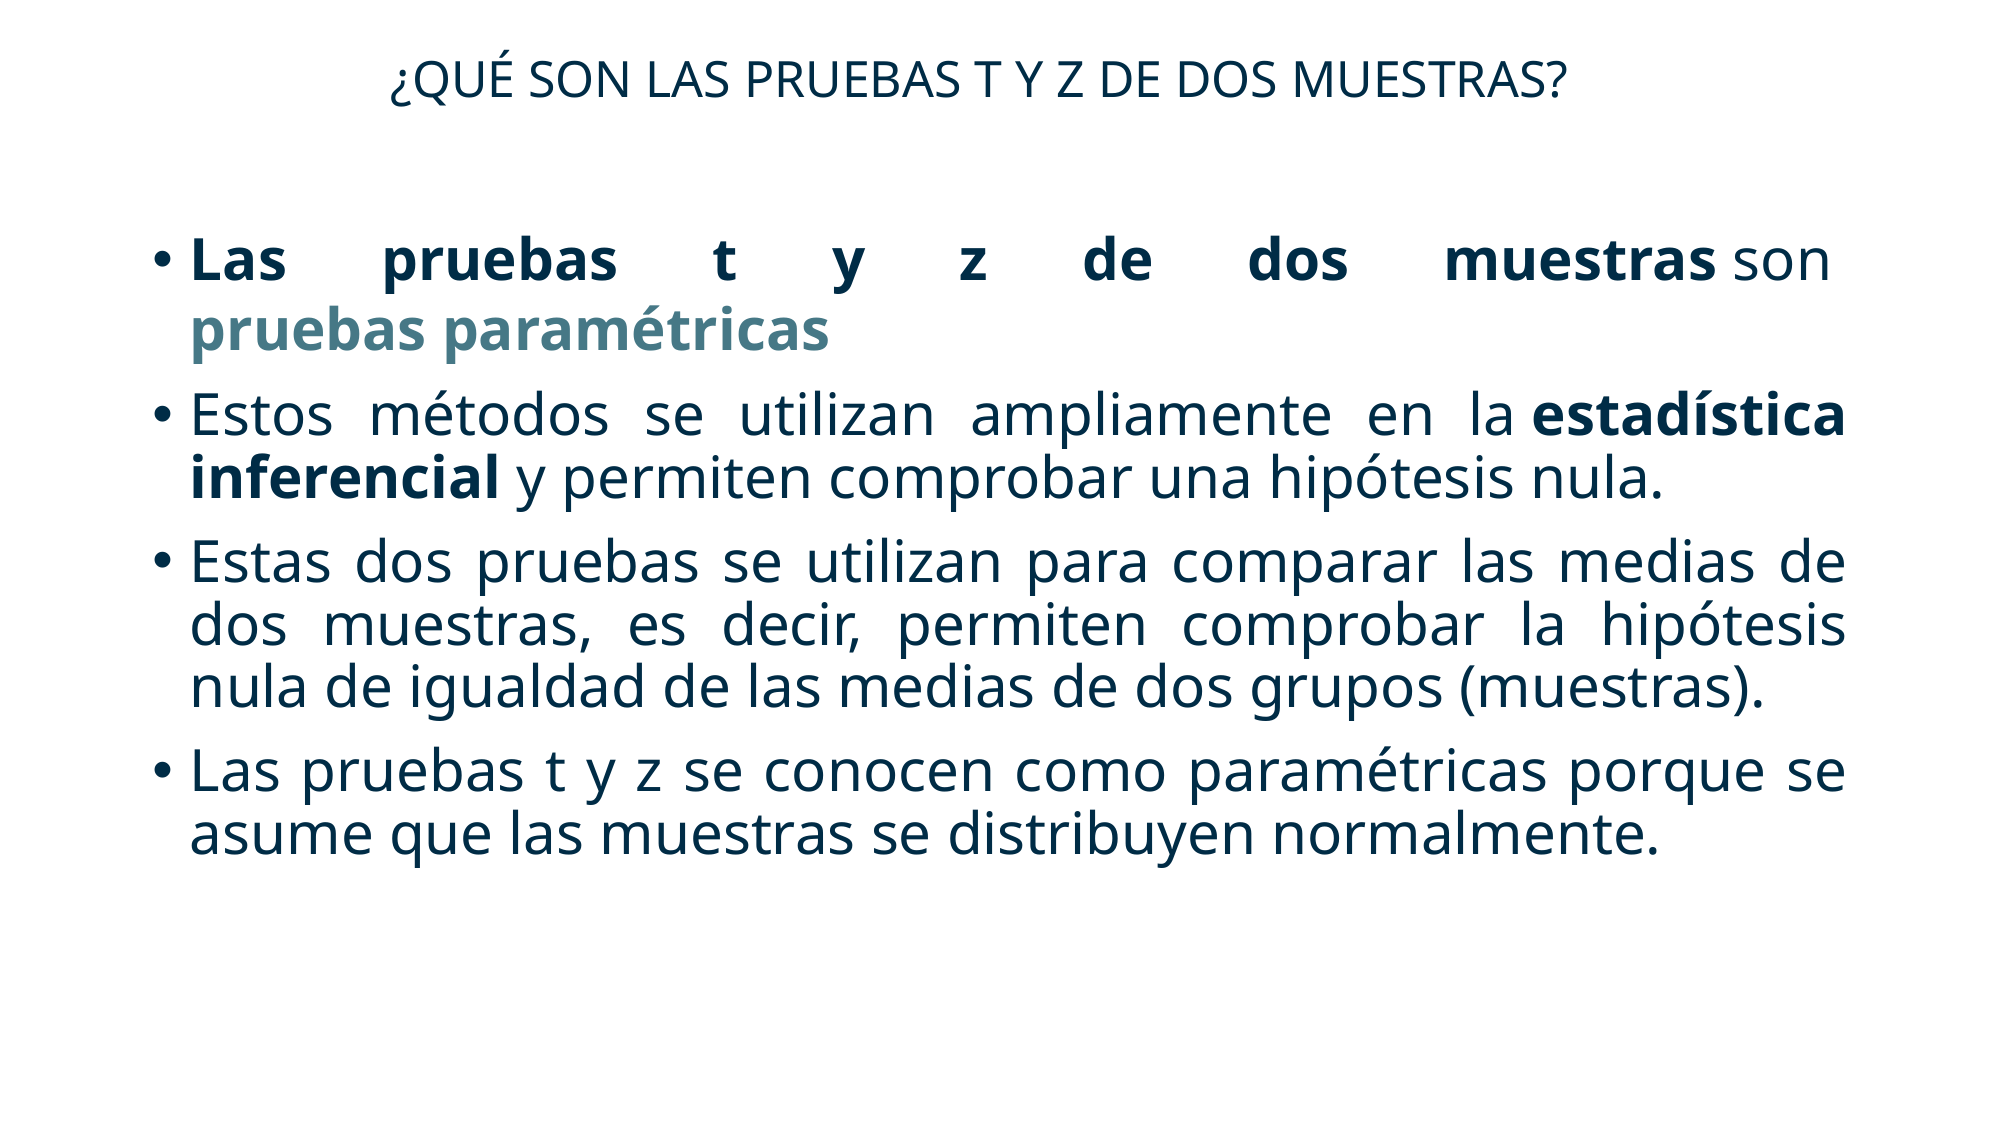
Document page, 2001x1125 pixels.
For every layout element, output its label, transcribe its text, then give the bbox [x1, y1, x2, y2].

list Las pruebas t y z de dos muestras son pruebas paramétricas Estos métodos se utilizan ampliamente en la estadística inferencial y permiten comprobar una hipótesis nula. Estas dos pruebas se utilizan para comparar las medias de dos muestras, es decir, permiten comprobar la hipótesis nula de igualdad de las medias de dos grupos (muestras). Las pruebas t y z se conocen como paramétricas porque se asume que las muestras se distribuyen normalmente. [137, 222, 1863, 1014]
title ¿QUÉ SON LAS PRUEBAS T Y Z DE DOS MUESTRAS? [117, 89, 1843, 134]
